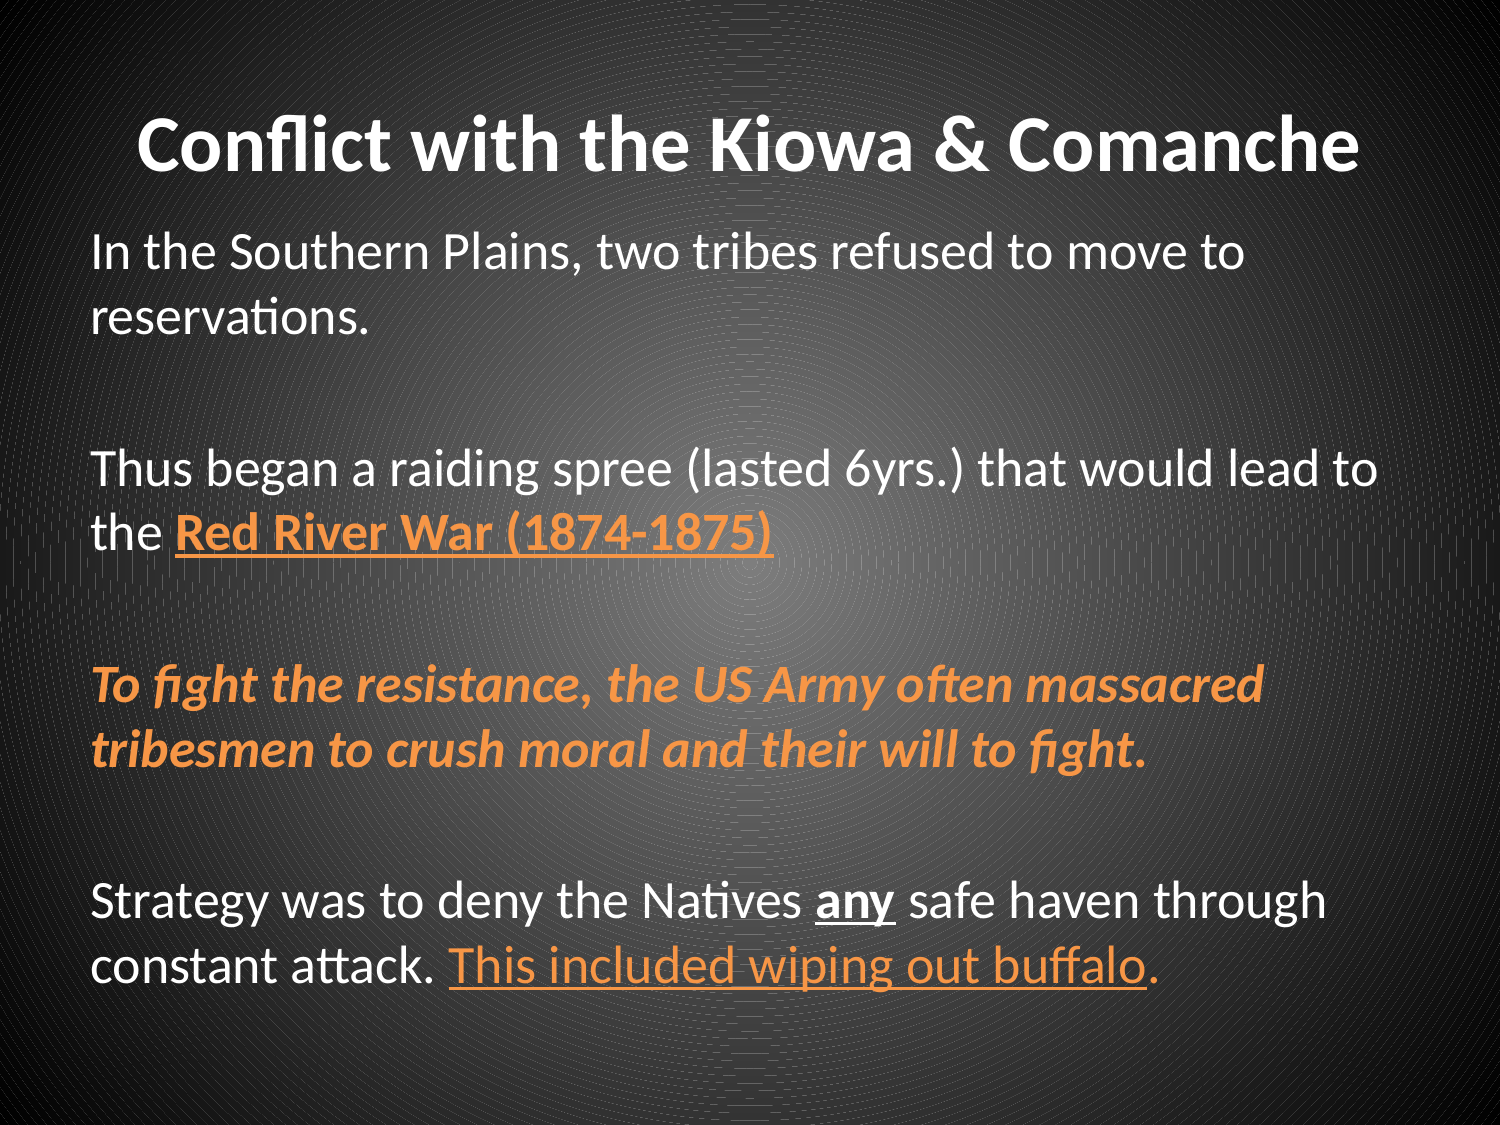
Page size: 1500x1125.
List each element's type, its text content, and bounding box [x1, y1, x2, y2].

list In the Southern Plains, two tribes refused to move to reservations. Thus began a raiding spree (lasted 6yrs.) that would lead to the Red River War (1874-1875) To fight the resistance, the US Army often massacred tribesmen to crush moral and their will to fight. Strategy was to deny the Natives any safe haven through constant attack. This included wiping out buffalo. [75, 208, 1425, 1005]
title Conflict with the Kiowa & Comanche [75, 45, 1425, 208]
